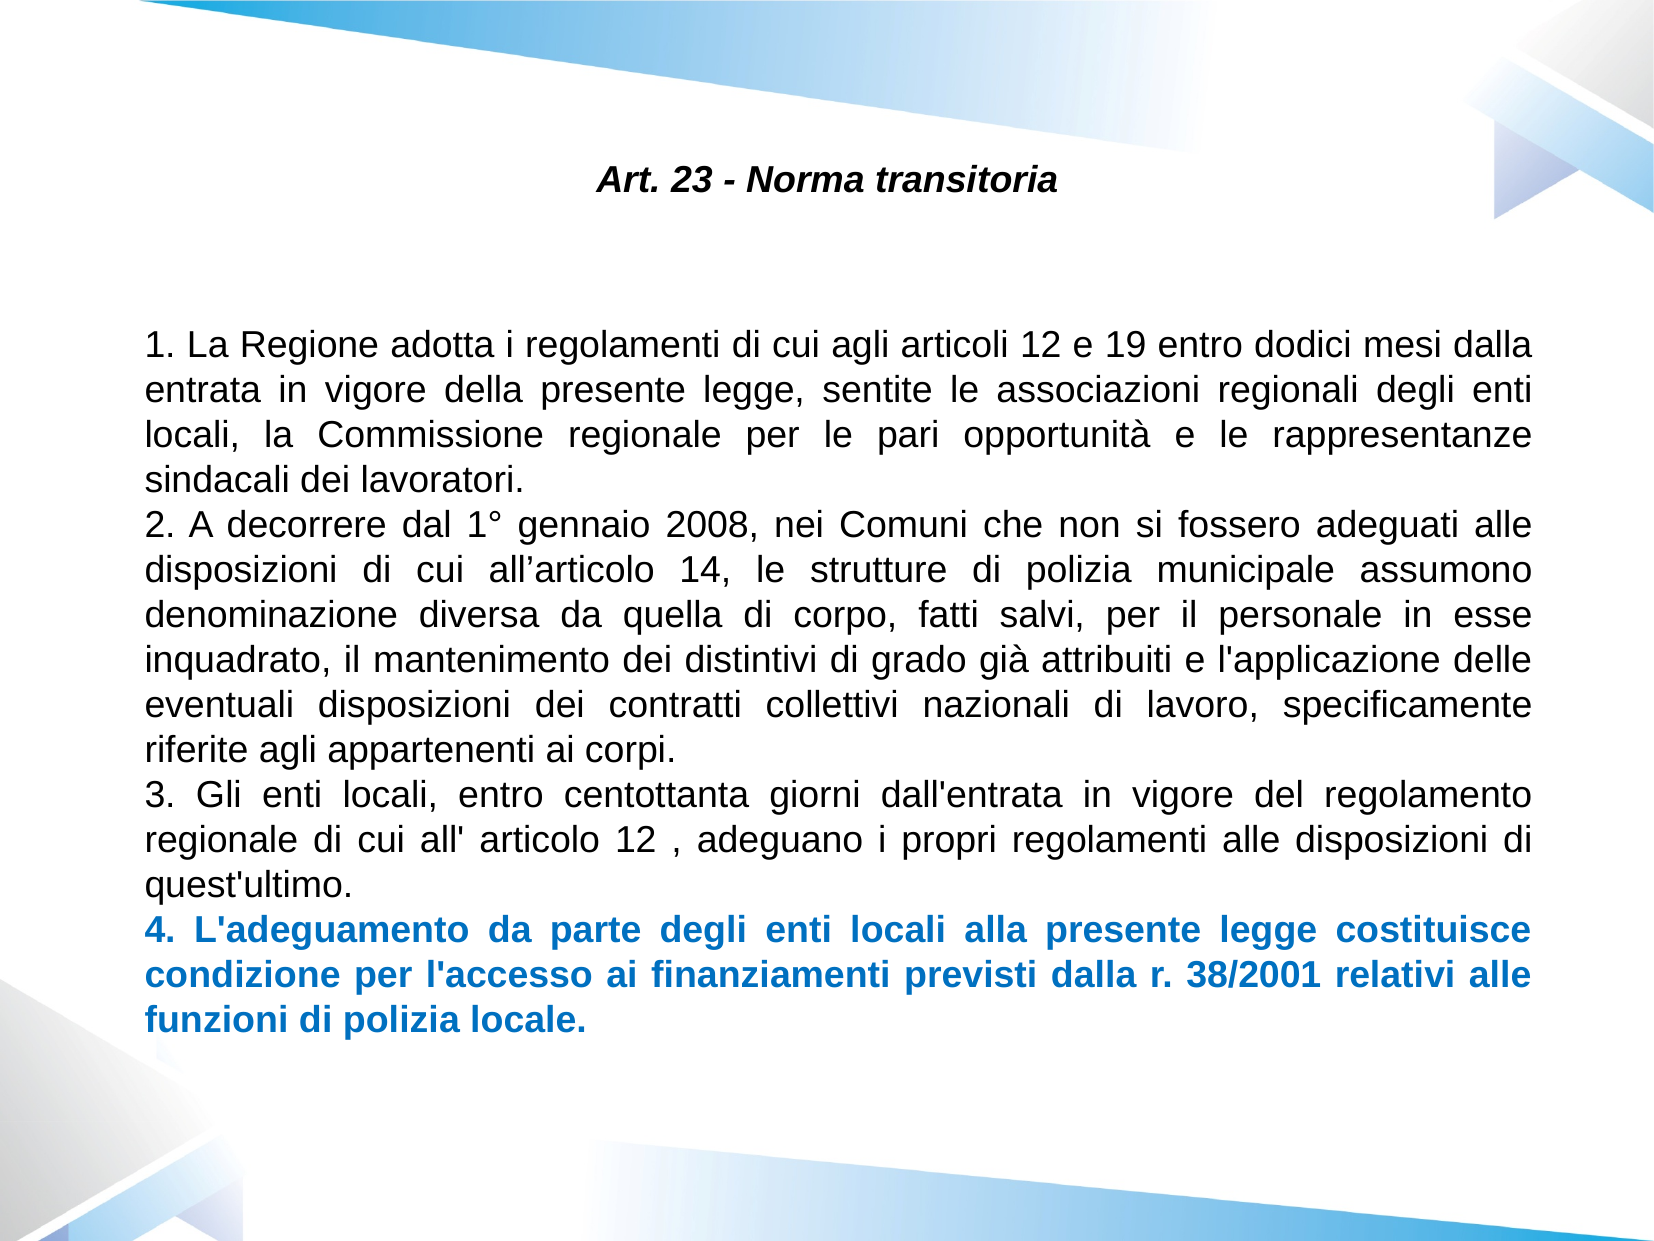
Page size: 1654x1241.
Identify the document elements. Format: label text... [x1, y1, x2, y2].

text_box Art. 23 - Norma transitoria [581, 147, 1074, 208]
picture [0, 0, 1654, 1241]
text_box 1. La Regione adotta i regolamenti di cui agli articoli 12 e 19 entro dodici mesi dalla entrata in vigore della presente legge, sentite le associazioni regionali degli enti locali, la Commissione regionale per le pari opportunità e le rappresentanze sindacali dei lavoratori. 2. A decorrere dal 1° gennaio 2008, nei Comuni che non si fossero adeguati alle disposizioni di cui all’articolo 14, le strutture di polizia municipale assumono denominazione diversa da quella di corpo, fatti salvi, per il personale in esse inquadrato, il mantenimento dei distintivi di grado già attribuiti e l'applicazione delle eventuali disposizioni dei contratti collettivi nazionali di lavoro, specificamente riferite agli appartenenti ai corpi. 3. Gli enti locali, entro centottanta giorni dall'entrata in vigore del regolamento regionale di cui all' articolo 12 , adeguano i propri regolamenti alle disposizioni di quest'ultimo. 4. L'adeguamento da parte degli enti locali alla presente legge costituisce condizione per l'accesso ai finanziamenti previsti dalla r. 38/2001 relativi alle funzioni di polizia locale. [129, 312, 1548, 1048]
